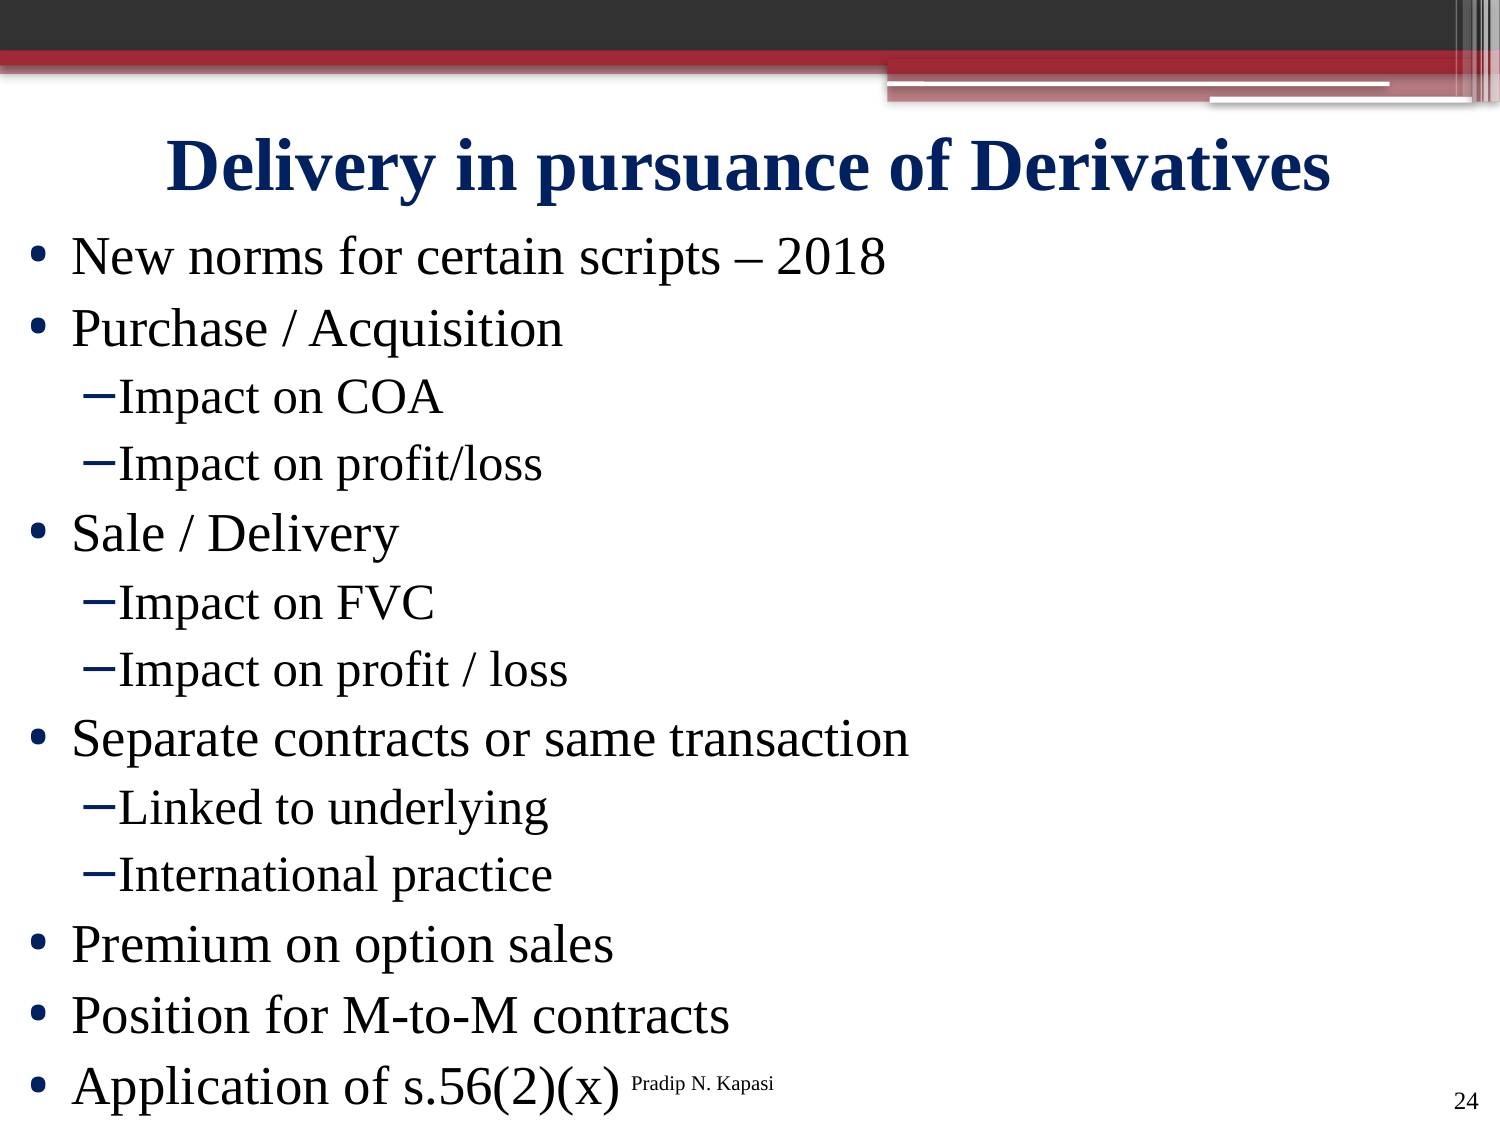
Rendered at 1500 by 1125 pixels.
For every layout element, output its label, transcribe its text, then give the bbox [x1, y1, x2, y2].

footer Pradip N. Kapasi Chartered Accountant [615, 1062, 885, 1121]
title Delivery in pursuance of Derivatives [0, 62, 1500, 212]
slide_number 24 [1368, 1061, 1494, 1122]
list New norms for certain scripts – 2018 Purchase / Acquisition Impact on COA Impact on profit/loss Sale / Delivery Impact on FVC Impact on profit / loss Separate contracts or same transaction Linked to underlying International practice Premium on option sales Position for M-to-M contracts Application of s.56(2)(x) [0, 212, 1500, 1125]
